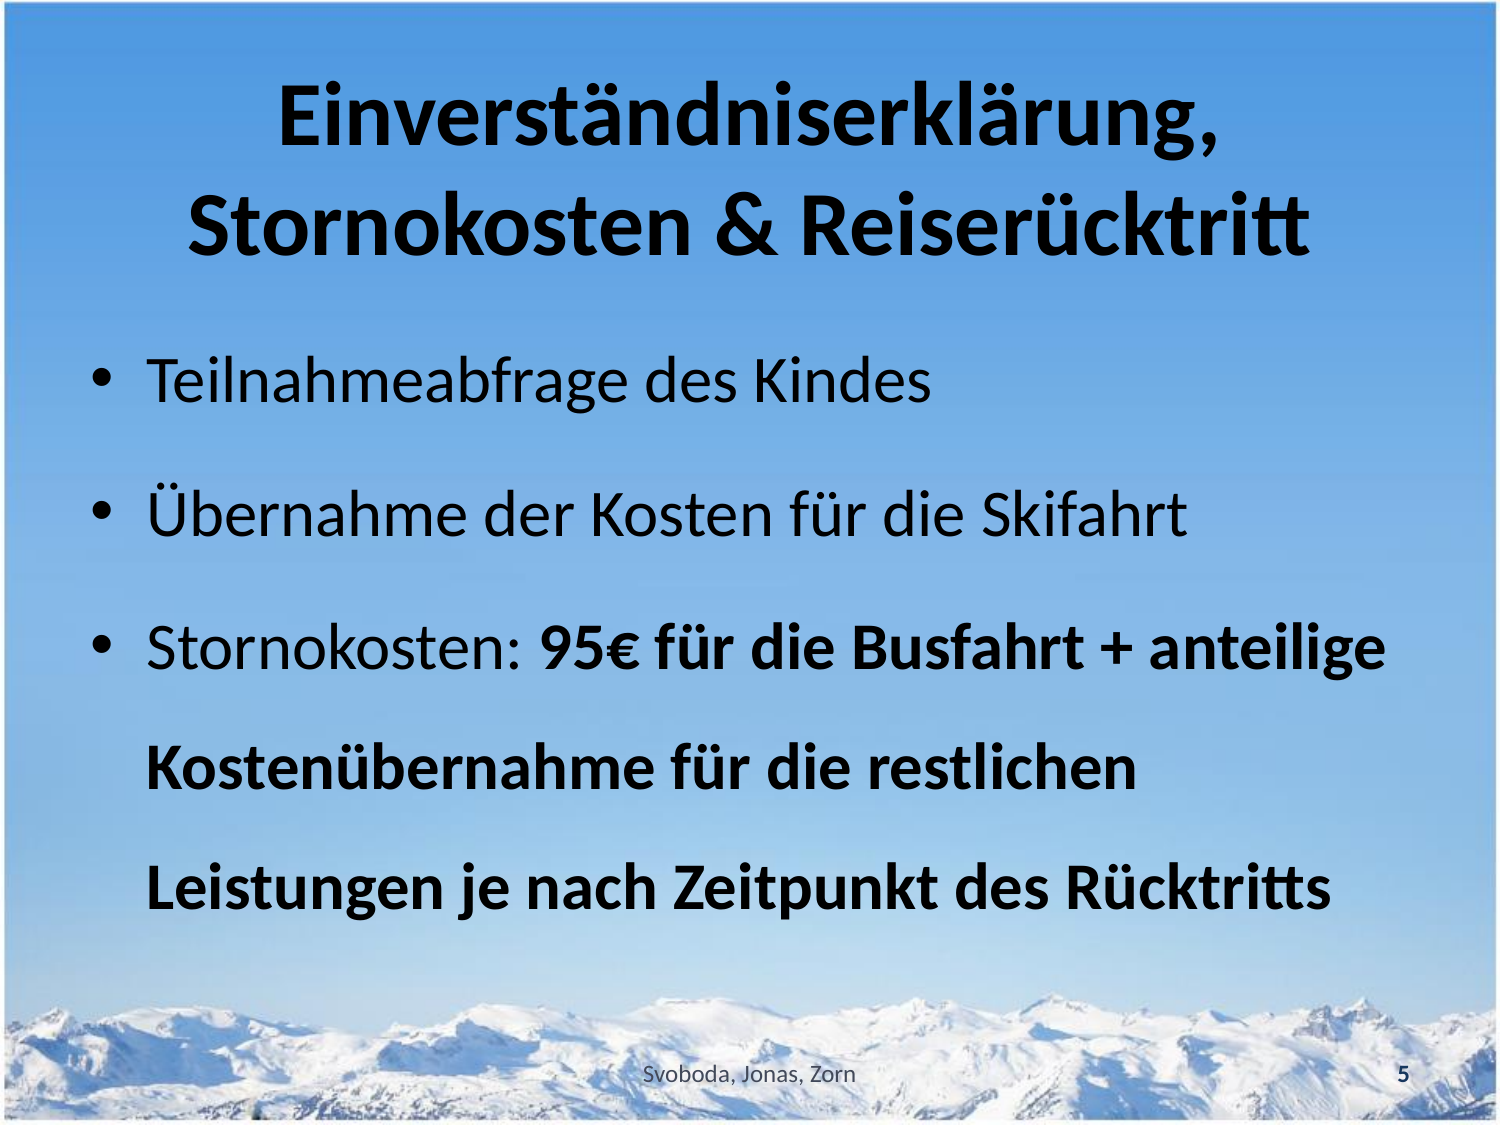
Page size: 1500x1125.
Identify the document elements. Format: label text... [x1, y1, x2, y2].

picture [0, 0, 1500, 1125]
list Teilnahmeabfrage des Kindes Übernahme der Kosten für die Skifahrt Stornokosten: 95€ für die Busfahrt + anteilige Kostenübernahme für die restlichen Leistungen je nach Zeitpunkt des Rücktritts [74, 288, 1426, 1032]
title Einverständniserklärung, Stornokosten & Reiserücktritt [74, 70, 1426, 259]
slide_number 5 [1074, 1042, 1425, 1103]
footer Svoboda, Jonas, Zorn [512, 1042, 988, 1103]
